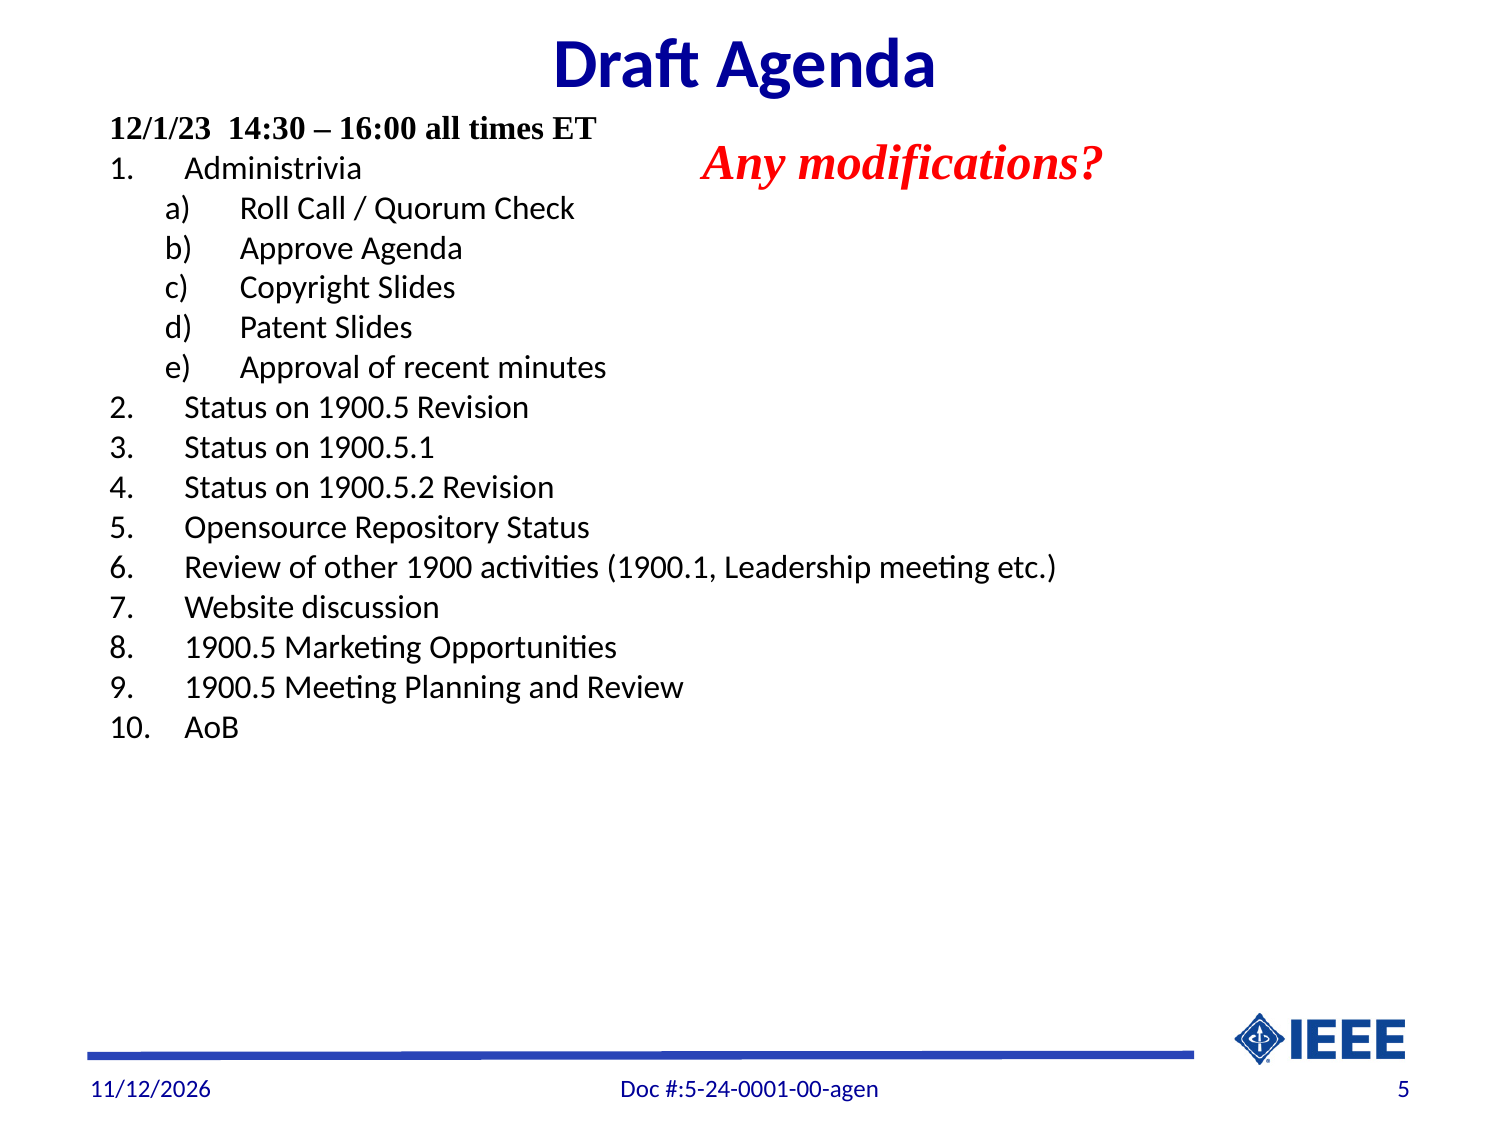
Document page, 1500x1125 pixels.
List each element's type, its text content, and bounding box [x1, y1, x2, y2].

text_box 12/1/23 14:30 – 16:00 all times ET Administrivia Roll Call / Quorum Check Approve Agenda Copyright Slides Patent Slides Approval of recent minutes Status on 1900.5 Revision Status on 1900.5.1 Status on 1900.5.2 Revision Opensource Repository Status Review of other 1900 activities (1900.1, Leadership meeting etc.) Website discussion 1900.5 Marketing Opportunities 1900.5 Meeting Planning and Review AoB [75, 98, 1475, 792]
text_box Any modifications? [687, 121, 1425, 197]
title Draft Agenda [99, 8, 1375, 98]
picture [1231, 1011, 1406, 1057]
slide_number 5 [1074, 1057, 1425, 1118]
footer Doc #:5-24-0001-00-agen [512, 1057, 988, 1118]
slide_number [75, 1057, 425, 1118]
